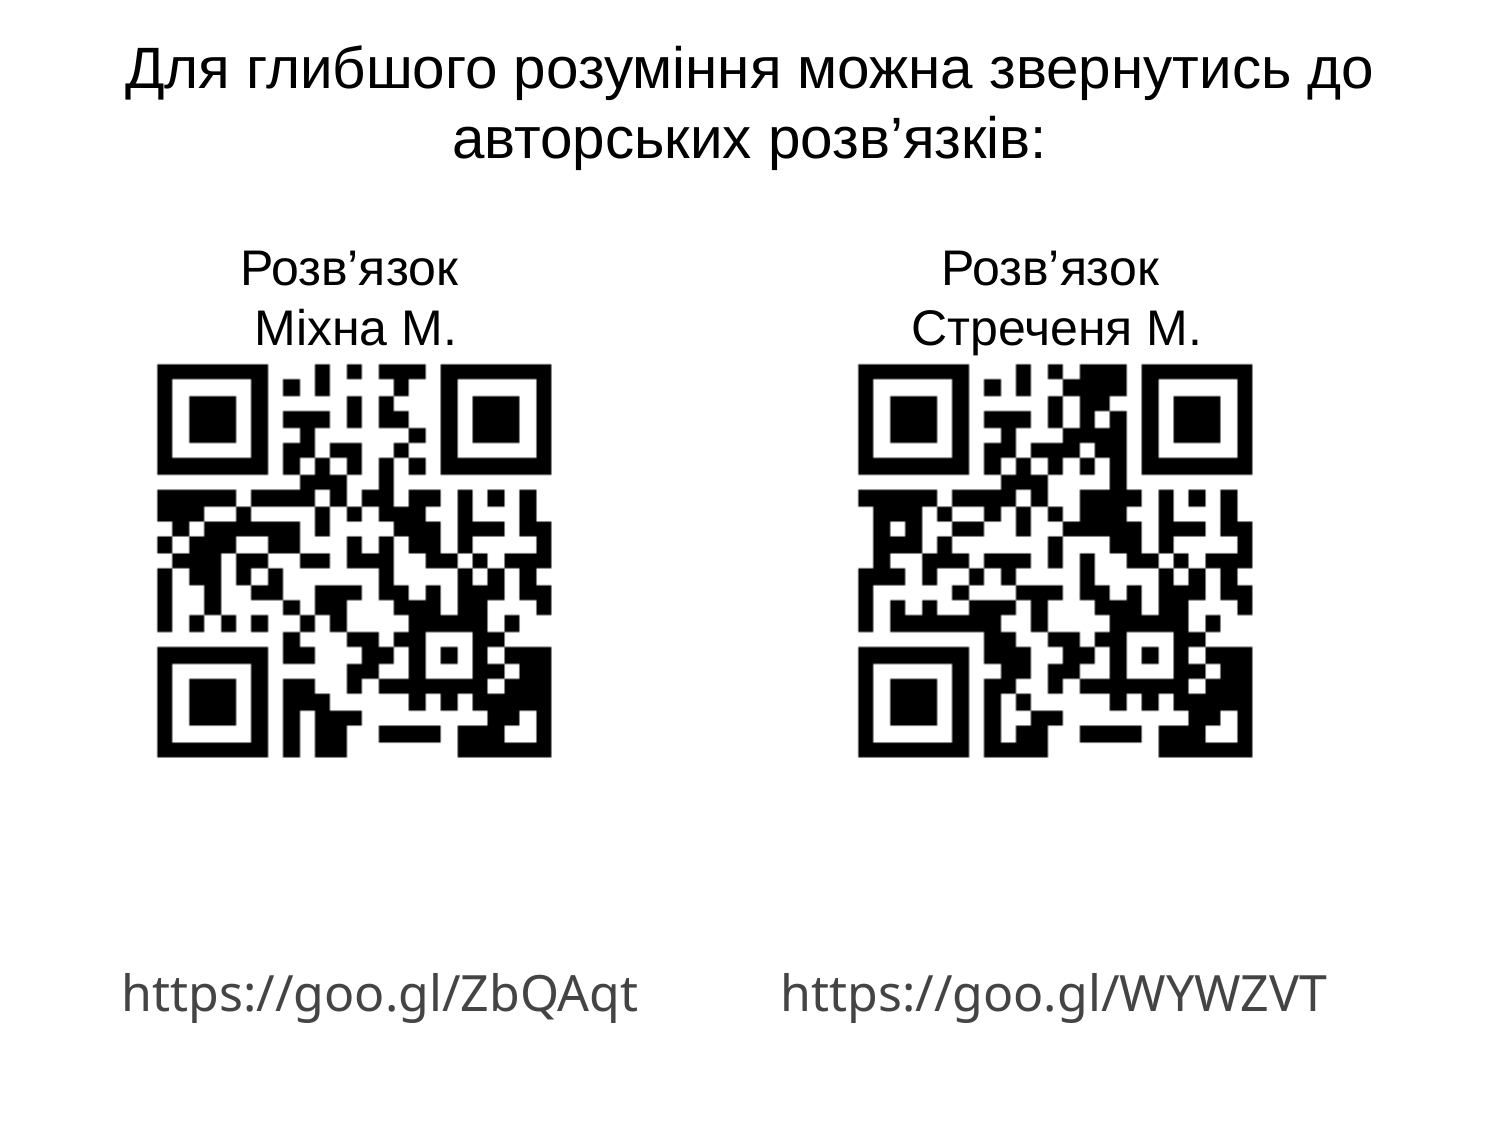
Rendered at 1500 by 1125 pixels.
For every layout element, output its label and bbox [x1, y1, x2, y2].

picture [143, 349, 569, 775]
title [51, 15, 1449, 119]
picture [844, 349, 1270, 775]
text_box [880, 220, 1234, 349]
text_box [106, 939, 656, 1043]
text_box [179, 220, 533, 349]
text_box [765, 939, 1349, 1043]
